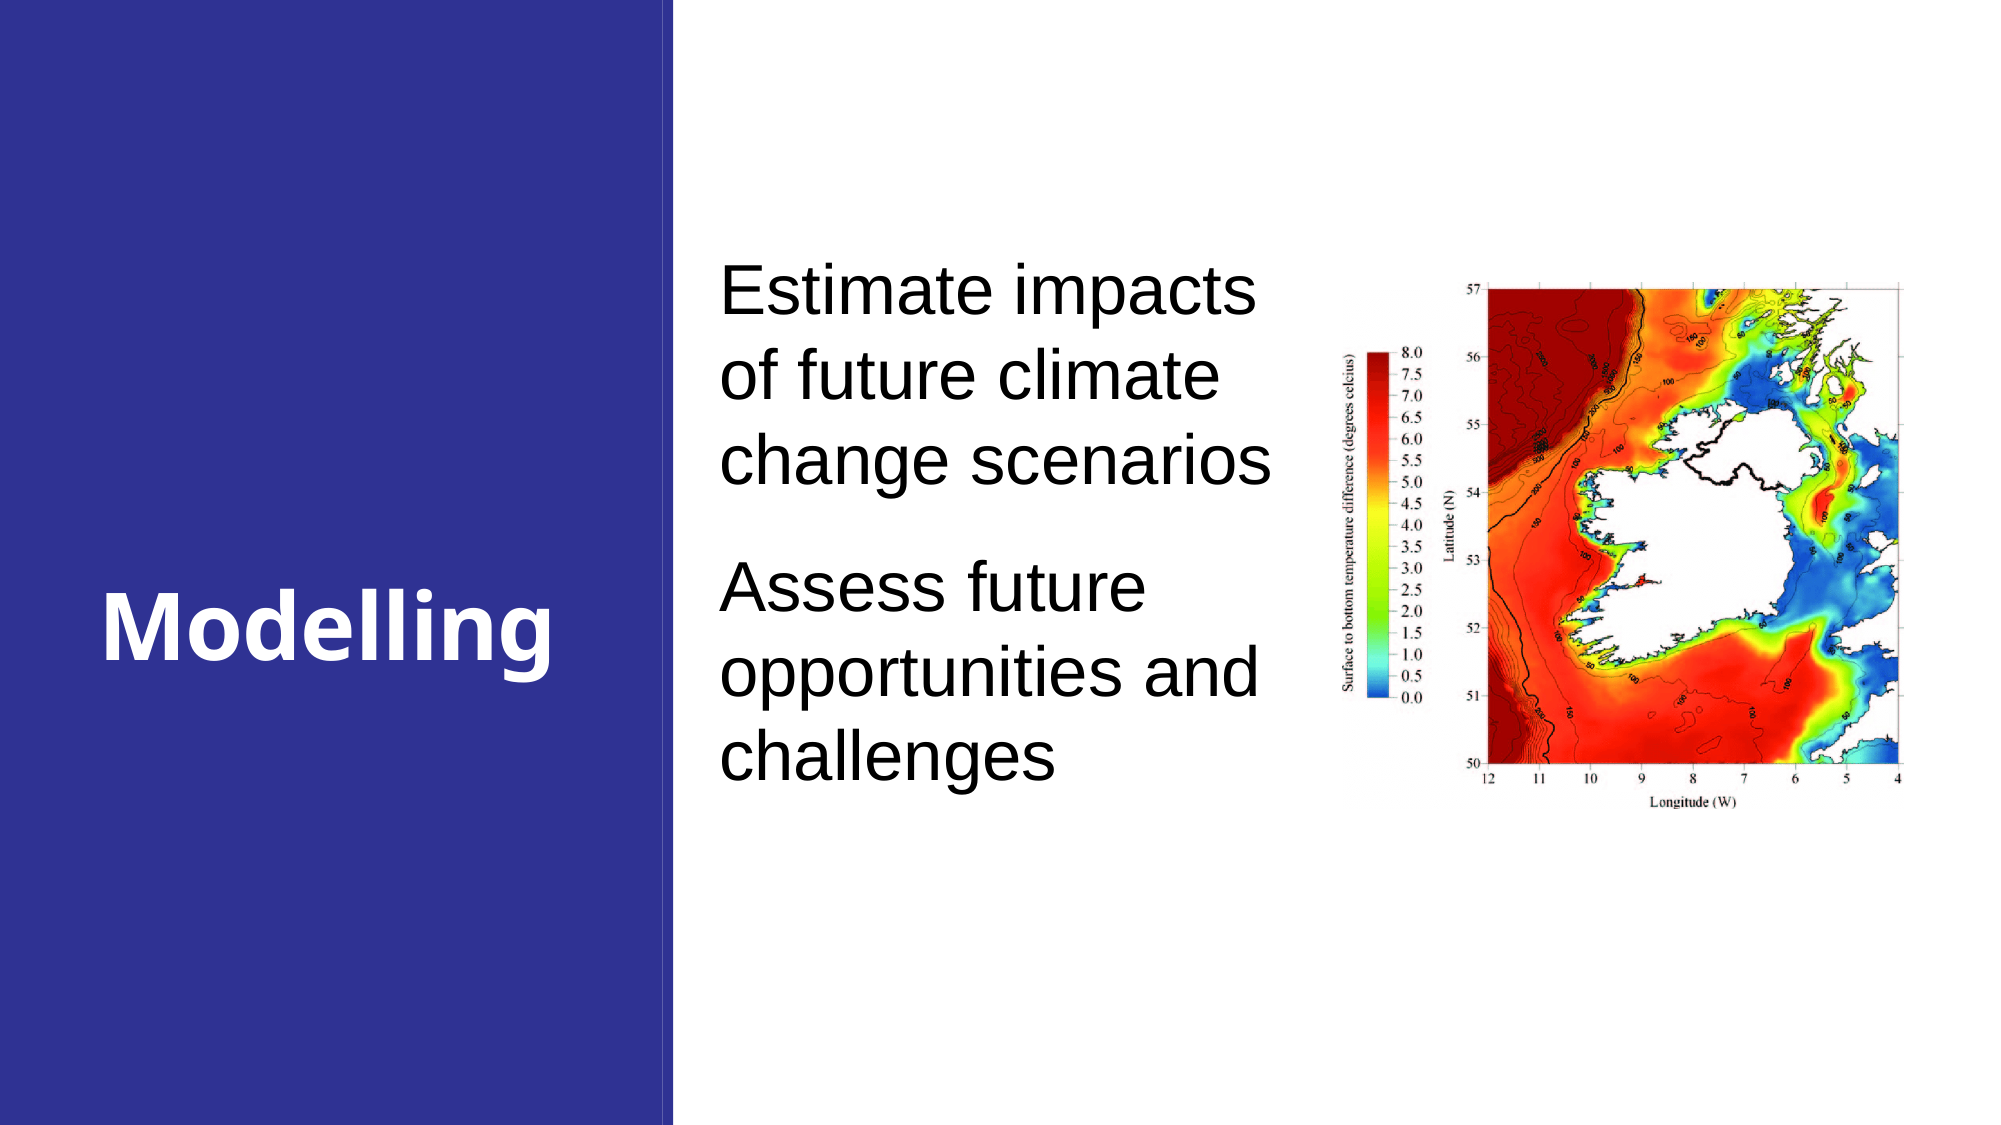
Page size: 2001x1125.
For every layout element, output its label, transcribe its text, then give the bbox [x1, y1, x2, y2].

picture [1342, 282, 1904, 810]
text_box Estimate impacts of future climate change scenarios Assess future opportunities and challenges [704, 194, 1343, 803]
title Modelling [83, 312, 609, 688]
